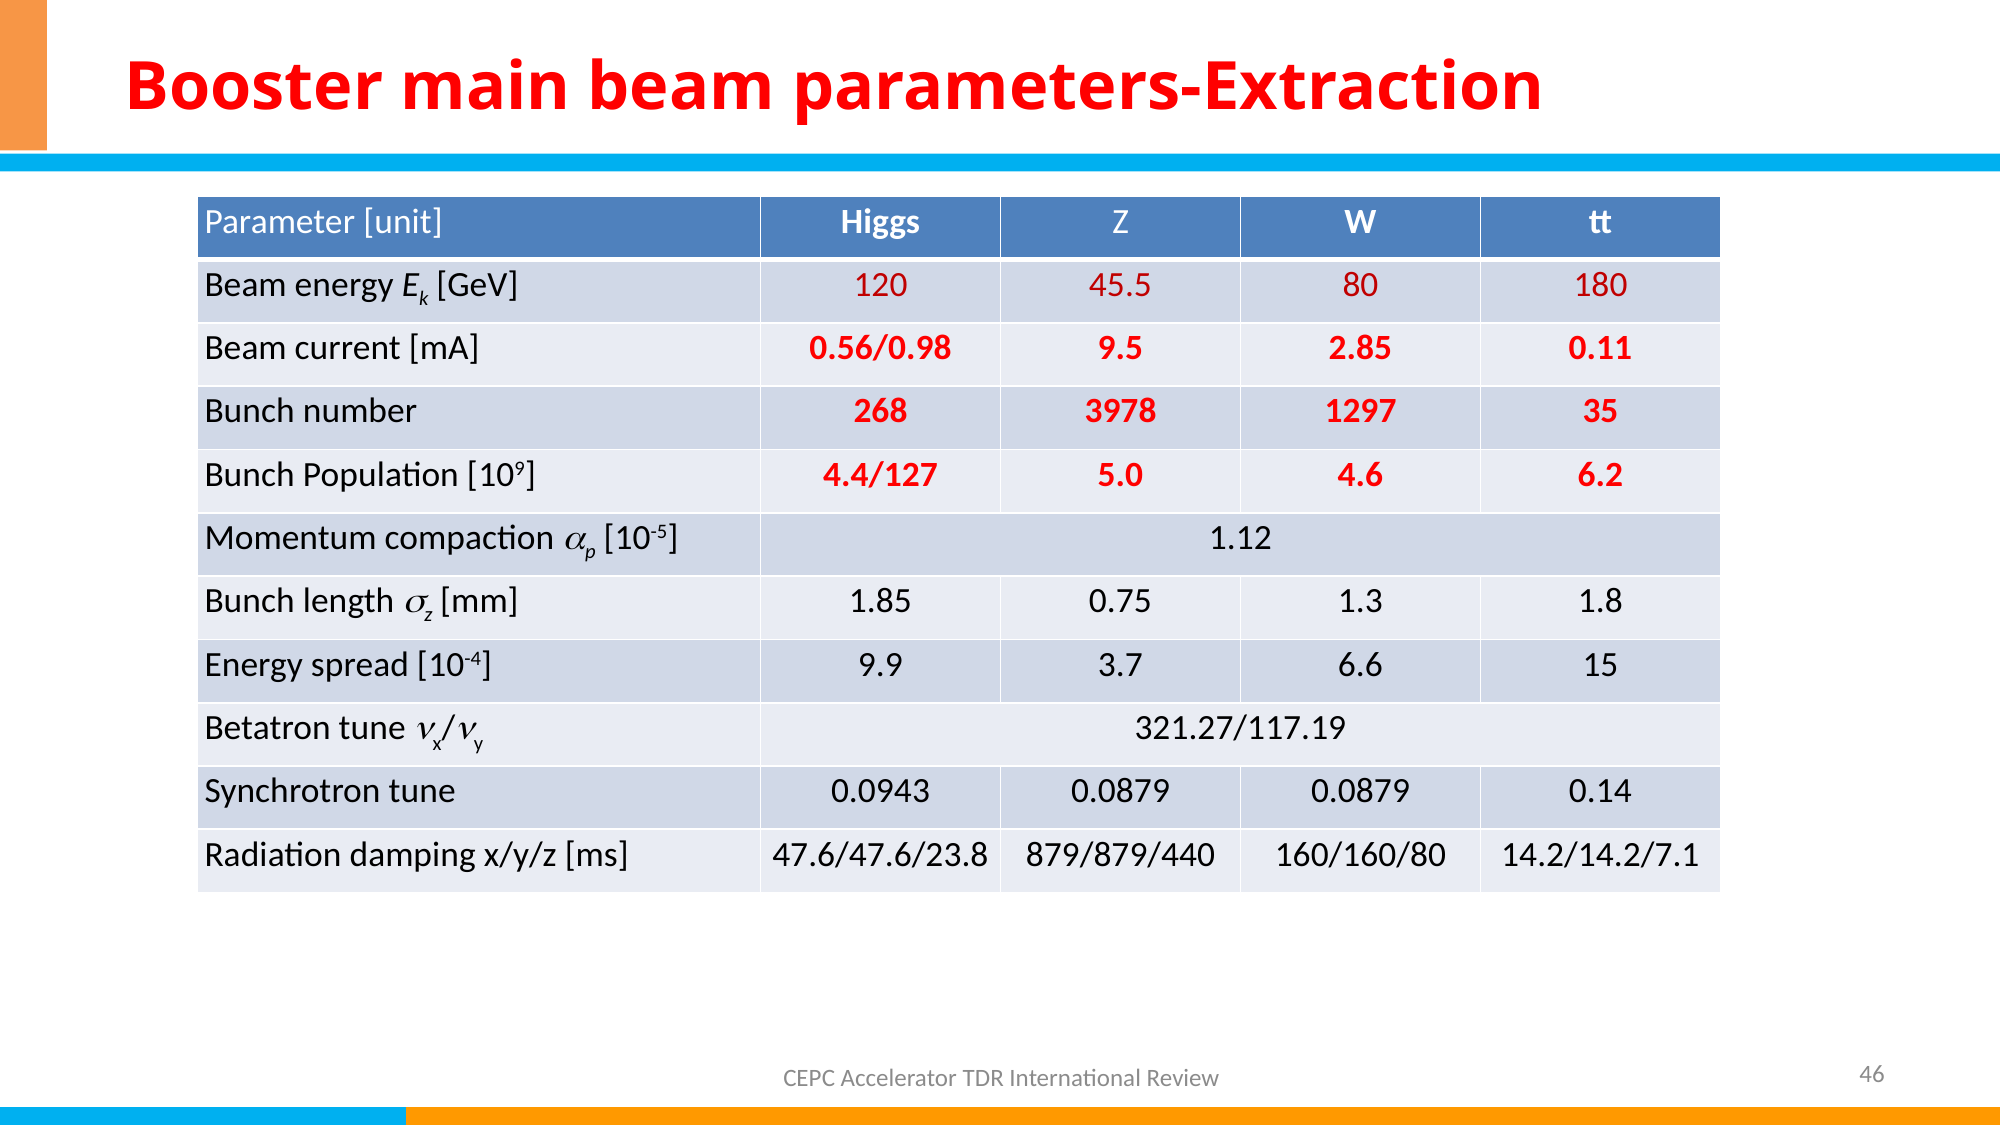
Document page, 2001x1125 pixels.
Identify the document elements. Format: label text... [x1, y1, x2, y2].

table_cell 1.85 [761, 577, 1000, 639]
table_cell Synchrotron tune [198, 767, 760, 828]
table_cell 15 [1481, 640, 1720, 702]
table_cell Beam energy Ek [GeV] [198, 262, 760, 322]
table_cell 0.75 [1001, 577, 1240, 639]
footer CEPC Accelerator TDR International Review [588, 1047, 1416, 1106]
table_cell 5.0 [1001, 450, 1240, 512]
table_cell Bunch length z [mm] [198, 577, 760, 639]
slide_number 46 [1433, 1042, 1900, 1103]
table_cell 0.11 [1481, 324, 1720, 385]
table_cell 6.2 [1481, 450, 1720, 512]
table_cell Beam current [mA] [198, 324, 760, 385]
table_cell 2.85 [1241, 324, 1480, 385]
table_cell 321.27/117.19 [761, 704, 1720, 765]
table_header W [1241, 197, 1480, 257]
table_cell 879/879/440 [1001, 830, 1240, 892]
title Booster main beam parameters-Extraction [109, 23, 1875, 143]
table_cell 14.2/14.2/7.1 [1481, 830, 1720, 892]
table_header Parameter [unit] [198, 197, 760, 257]
table_cell 1.8 [1481, 577, 1720, 639]
table_cell Energy spread [10-4] [198, 640, 760, 702]
table_cell 120 [761, 262, 1000, 322]
table_cell Momentum compaction p [10-5] [198, 514, 760, 575]
table_cell 0.14 [1481, 767, 1720, 828]
table_cell 268 [761, 387, 1000, 449]
table_cell 1.12 [761, 514, 1720, 575]
table_cell 0.56/0.98 [761, 324, 1000, 385]
table_cell Betatron tune x/y [198, 704, 760, 765]
table_cell 4.4/127 [761, 450, 1000, 512]
table_cell 160/160/80 [1241, 830, 1480, 892]
table_header Higgs [761, 197, 1000, 257]
table_cell 47.6/47.6/23.8 [761, 830, 1000, 892]
table_cell 0.0943 [761, 767, 1000, 828]
table_cell 35 [1481, 387, 1720, 449]
table_cell 4.6 [1241, 450, 1480, 512]
table_cell 6.6 [1241, 640, 1480, 702]
table_cell 0.0879 [1001, 767, 1240, 828]
table_cell 3978 [1001, 387, 1240, 449]
table_cell 1297 [1241, 387, 1480, 449]
table_cell 9.9 [761, 640, 1000, 702]
table_cell Radiation damping x/y/z [ms] [198, 830, 760, 892]
table_cell 45.5 [1001, 262, 1240, 322]
table_cell 9.5 [1001, 324, 1240, 385]
table_header Z [1001, 197, 1240, 257]
table_cell Bunch number [198, 387, 760, 449]
table_header tt [1481, 197, 1720, 257]
table_cell 3.7 [1001, 640, 1240, 702]
table_cell 80 [1241, 262, 1480, 322]
table_cell 0.0879 [1241, 767, 1480, 828]
table_cell 180 [1481, 262, 1720, 322]
table_cell Bunch Population [109] [198, 450, 760, 512]
table_cell 1.3 [1241, 577, 1480, 639]
